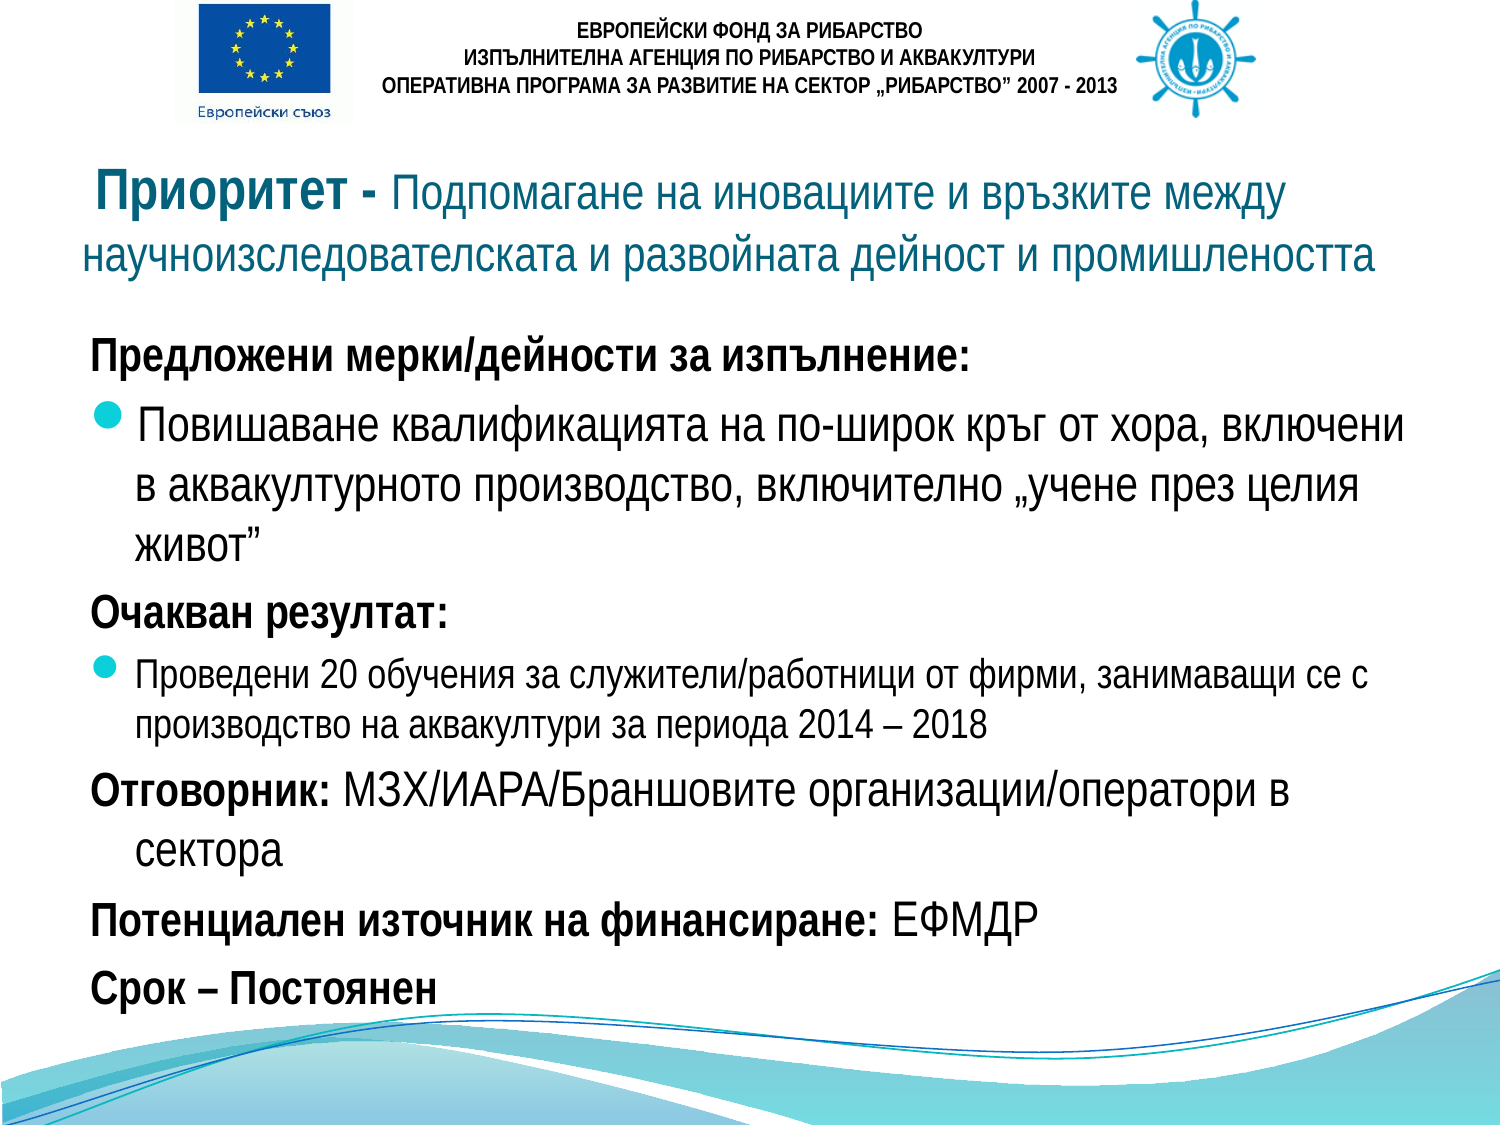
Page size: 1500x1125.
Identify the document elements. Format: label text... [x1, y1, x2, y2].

title Приоритет - Подпомагане на иновациите и връзките между научноизследователската и развойната дейност и промишлеността [81, 140, 1433, 282]
picture [1136, 0, 1256, 118]
picture [175, 0, 353, 124]
list Предложени мерки/дейности за изпълнение: Повишаване квалификацията на по-широк кръг от хора, включени в аквакултурното производство, включително „учене през целия живот” Очакван резултат: Проведени 20 обучения за служители/работници от фирми, занимаващи се с производство на аквакултури за периода 2014 – 2018 Отговорник: МЗХ/ИАРА/Браншовите организации/оператори в сектора Потенциален източник на финансиране: ЕФМДР Срок – Постоянен [74, 316, 1426, 1079]
